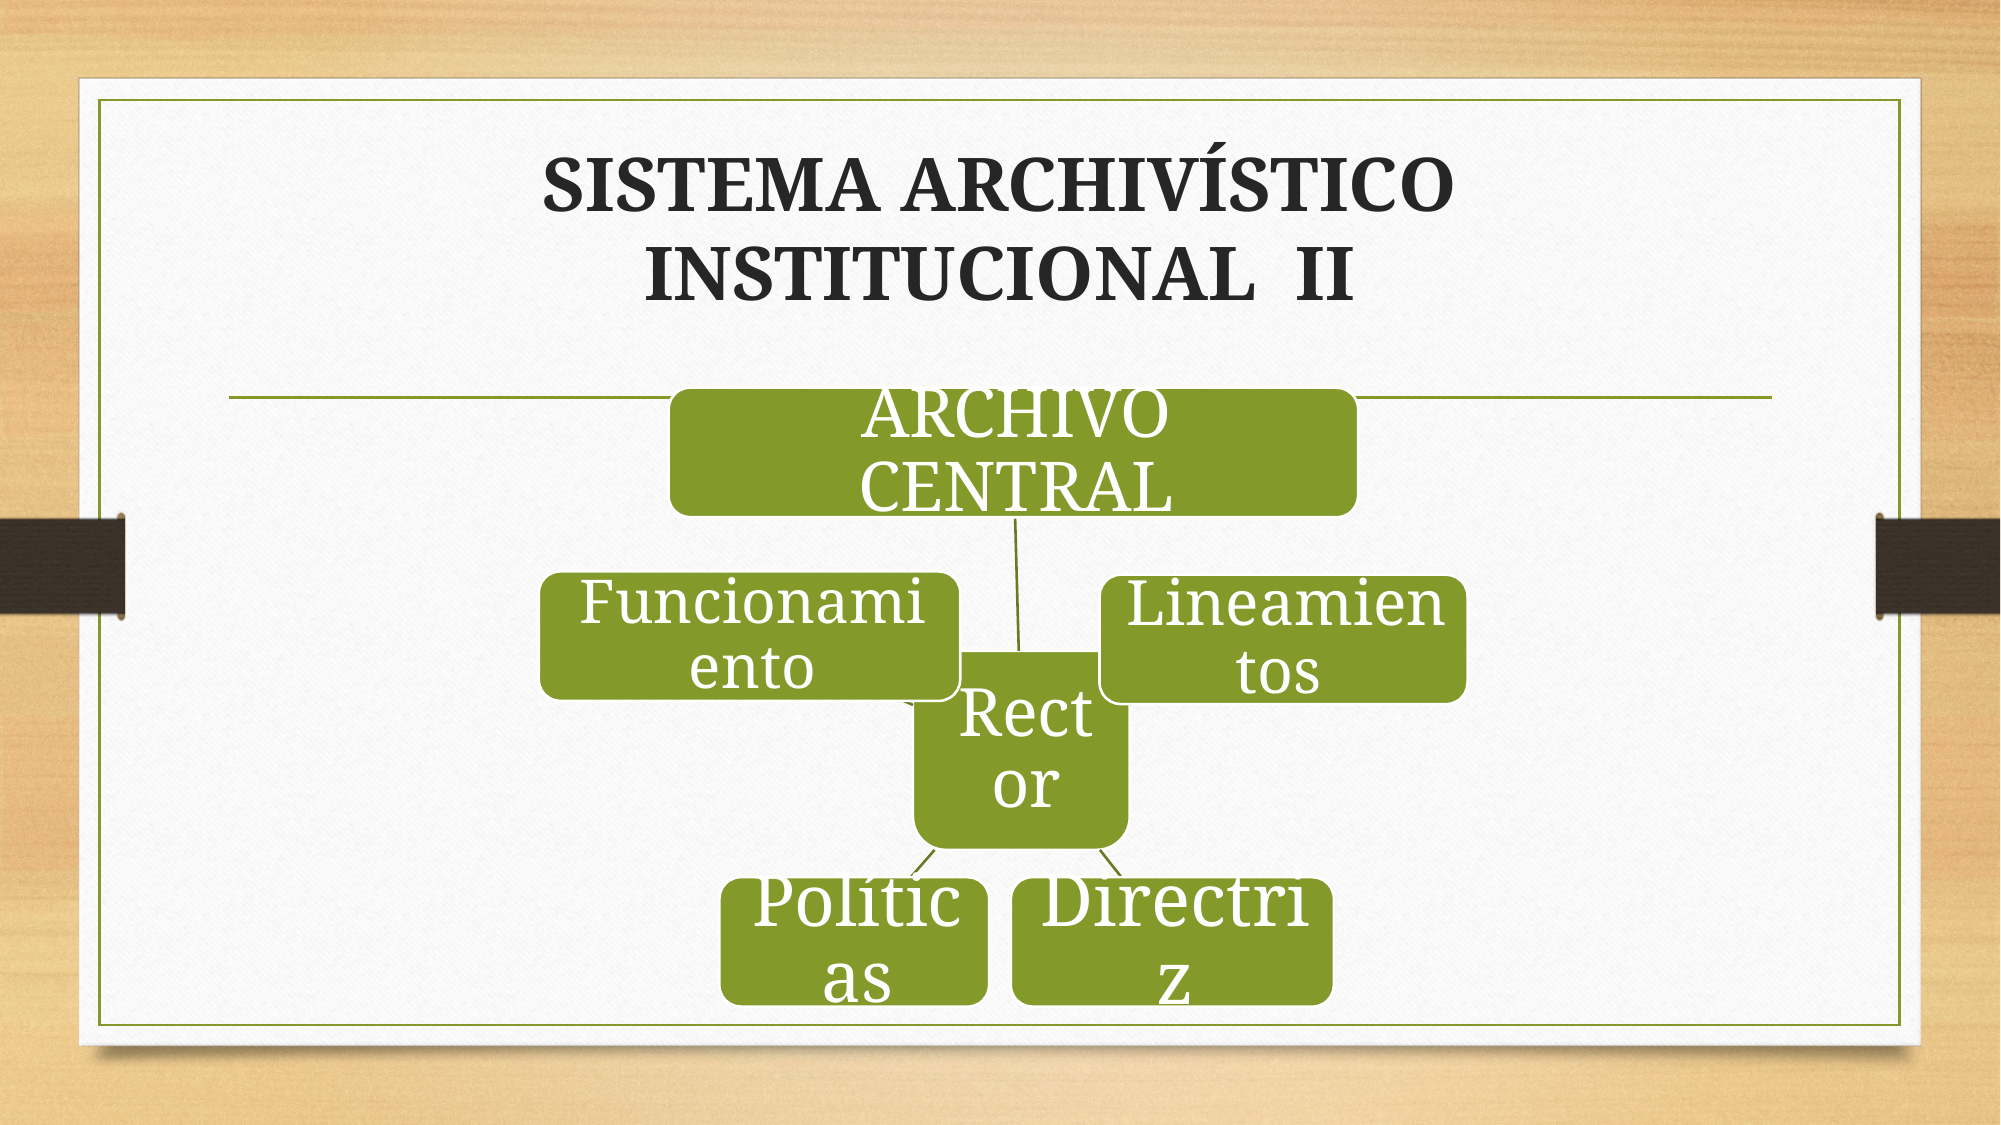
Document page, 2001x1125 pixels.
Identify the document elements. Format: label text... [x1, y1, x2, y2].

title SISTEMA ARCHIVÍSTICO INSTITUCIONAL II [212, 129, 1788, 325]
picture [0, 0, 2001, 1125]
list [212, 374, 1788, 1020]
